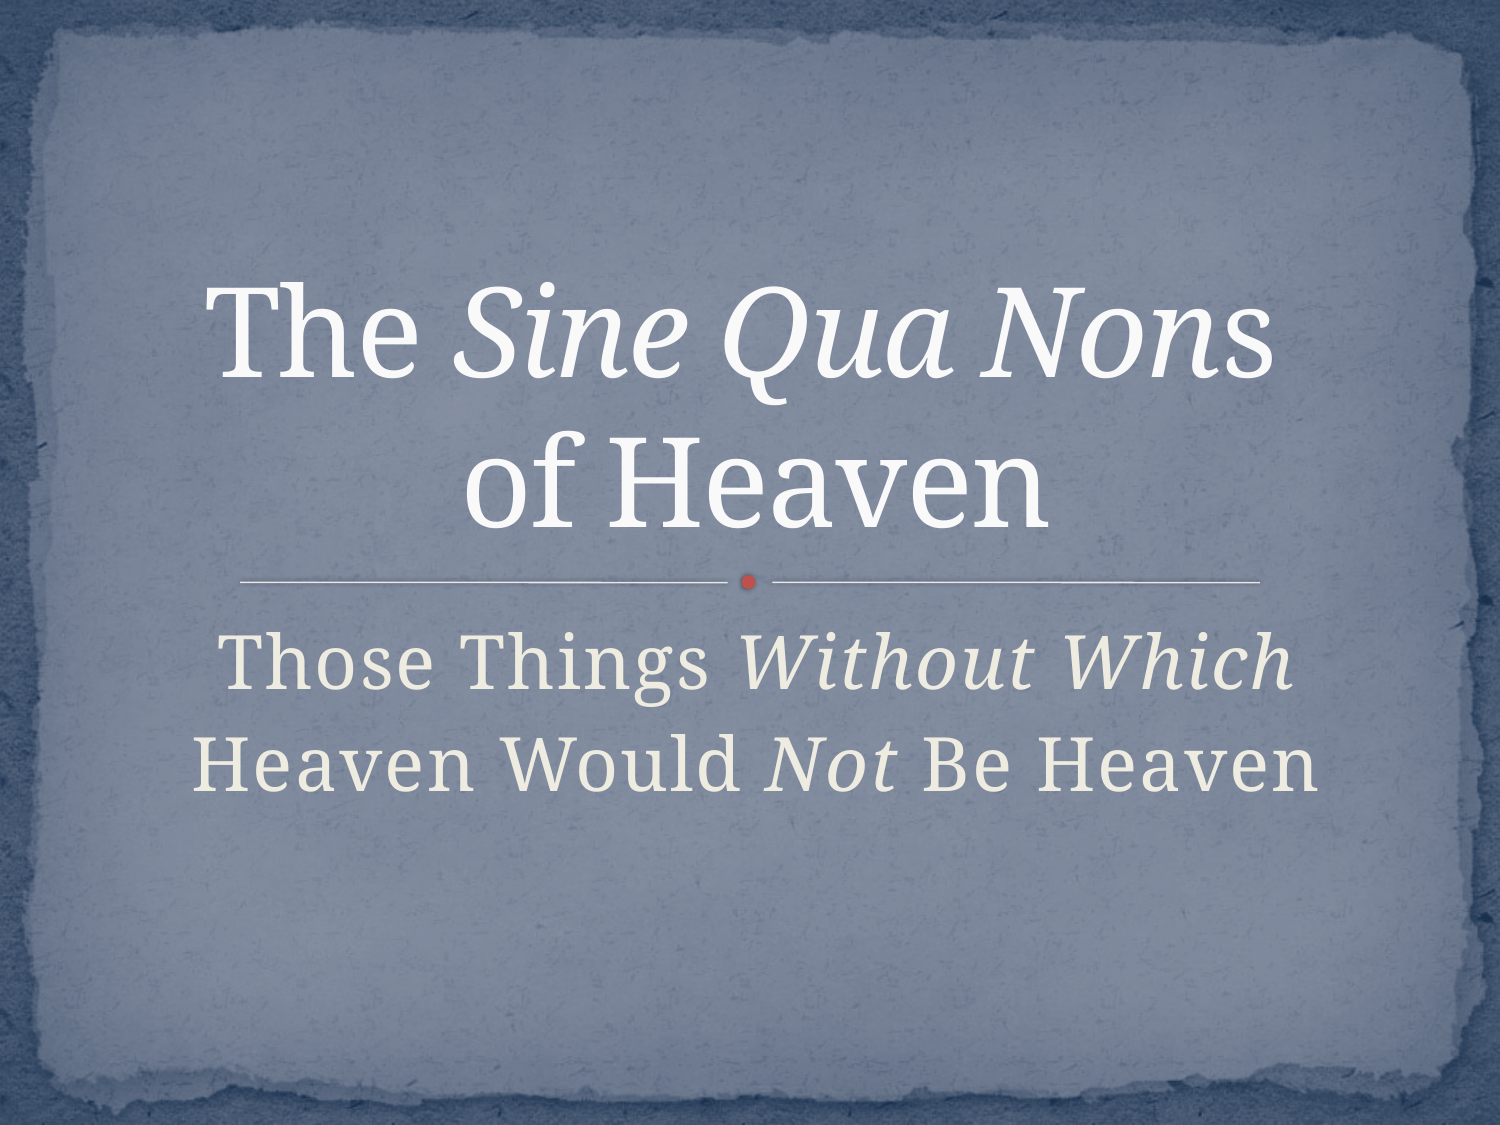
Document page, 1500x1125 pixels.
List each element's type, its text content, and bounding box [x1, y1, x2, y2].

title The Sine Qua Nons of Heaven [74, 235, 1438, 561]
subtitle Those Things Without Which Heaven Would Not Be Heaven [75, 606, 1438, 795]
